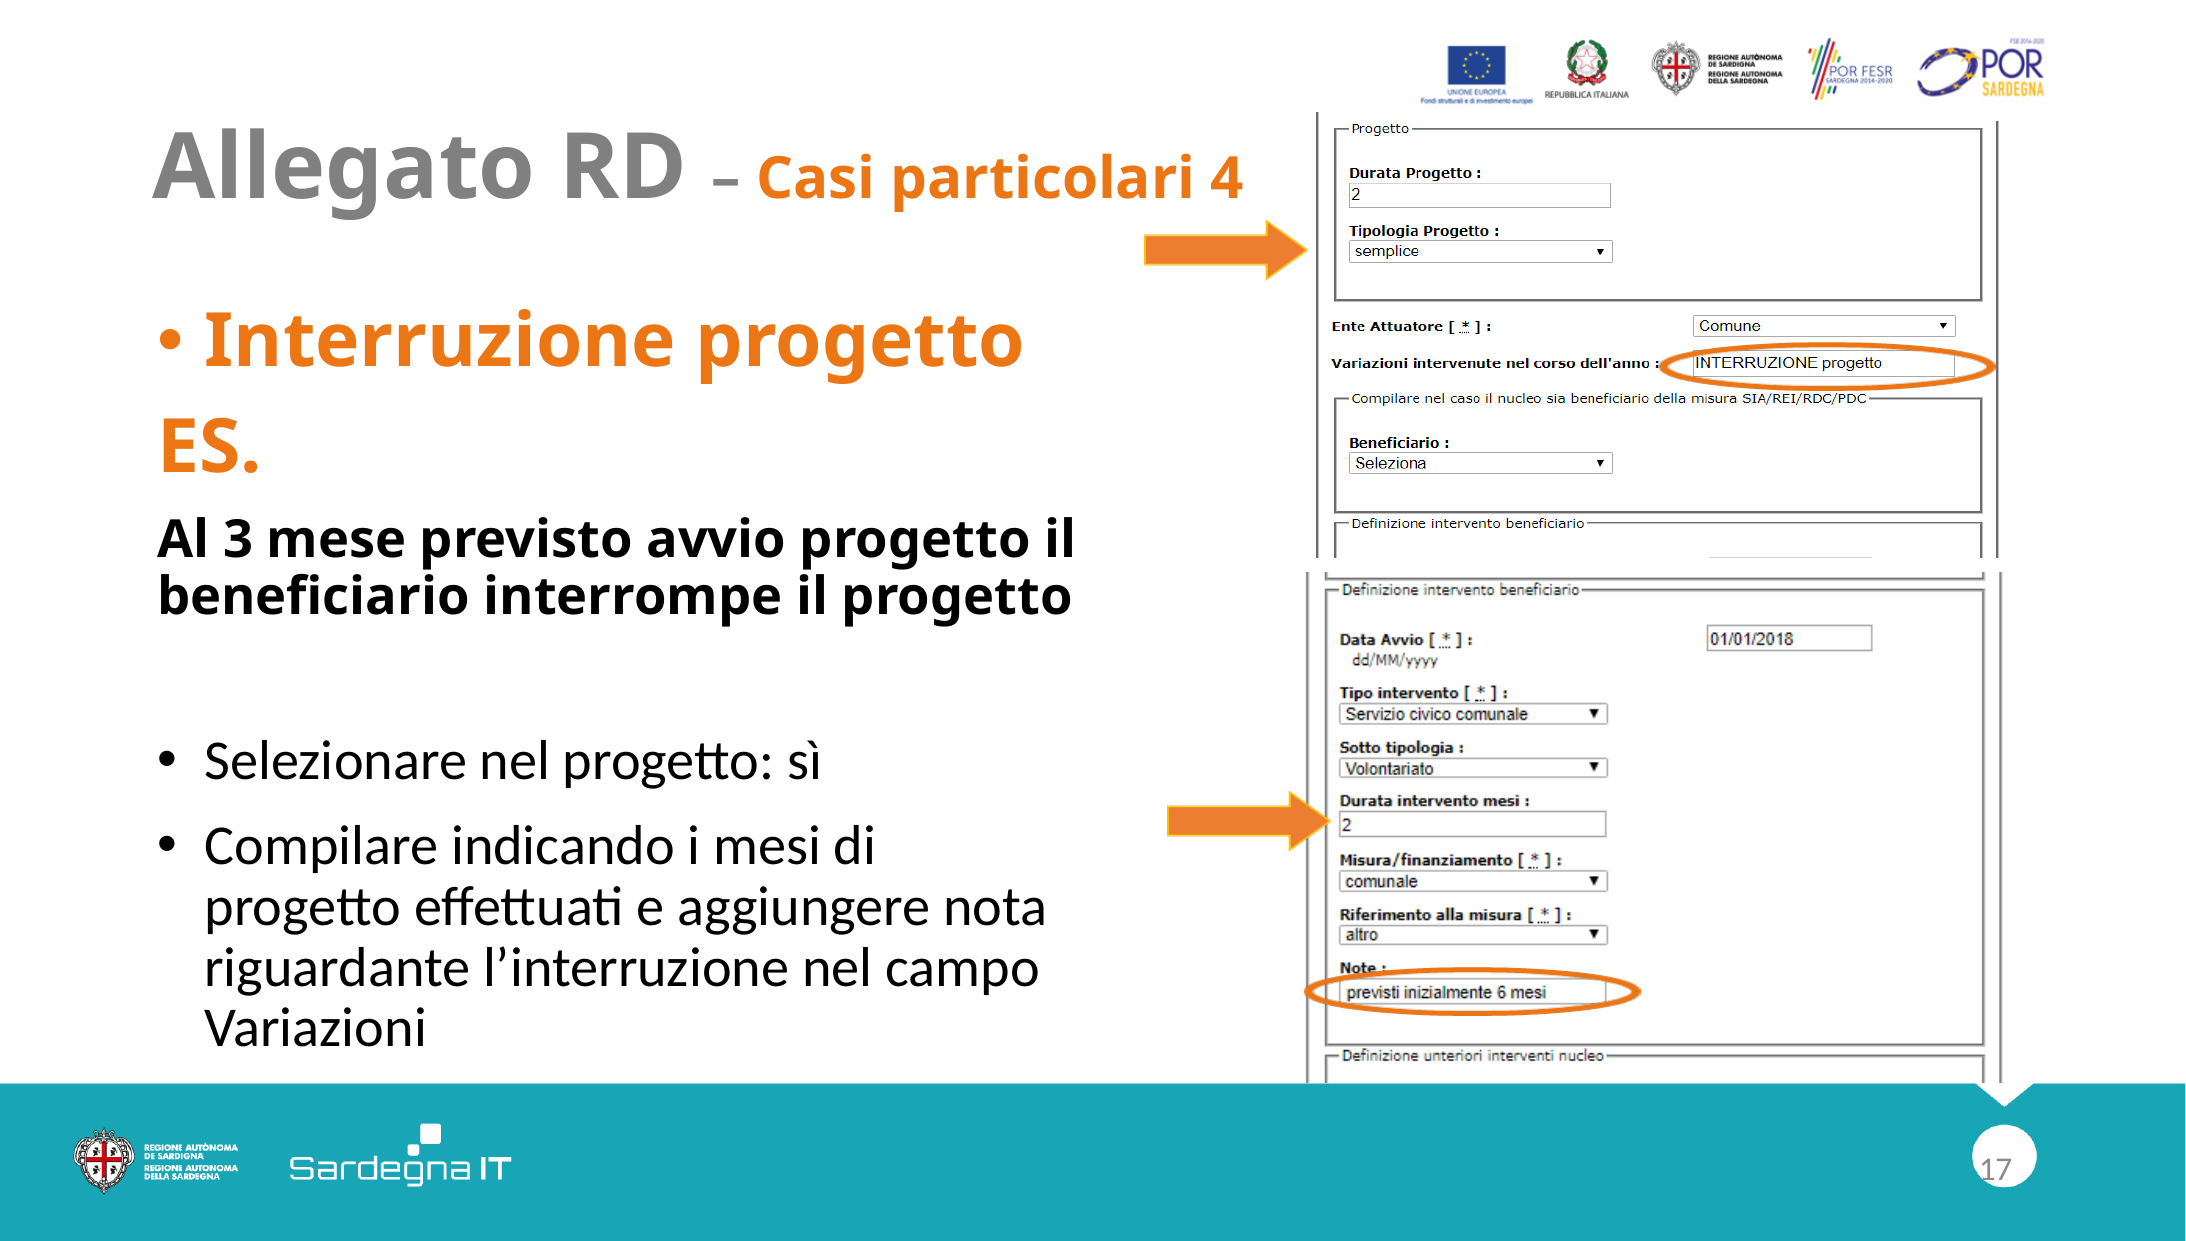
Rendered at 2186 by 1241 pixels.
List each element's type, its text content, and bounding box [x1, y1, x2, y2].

slide_number 17 [1540, 1134, 2032, 1201]
list Interruzione progetto ES. Al 3 mese previsto avvio progetto il beneficiario interrompe il progetto Selezionare nel progetto: sì Compilare indicando i mesi di progetto effettuati e aggiungere nota riguardante l’interruzione nel campo Variazioni [137, 292, 1098, 1080]
picture [0, 0, 2186, 1241]
text_box Allegato RD – Casi particolari 4 [137, 59, 1408, 278]
